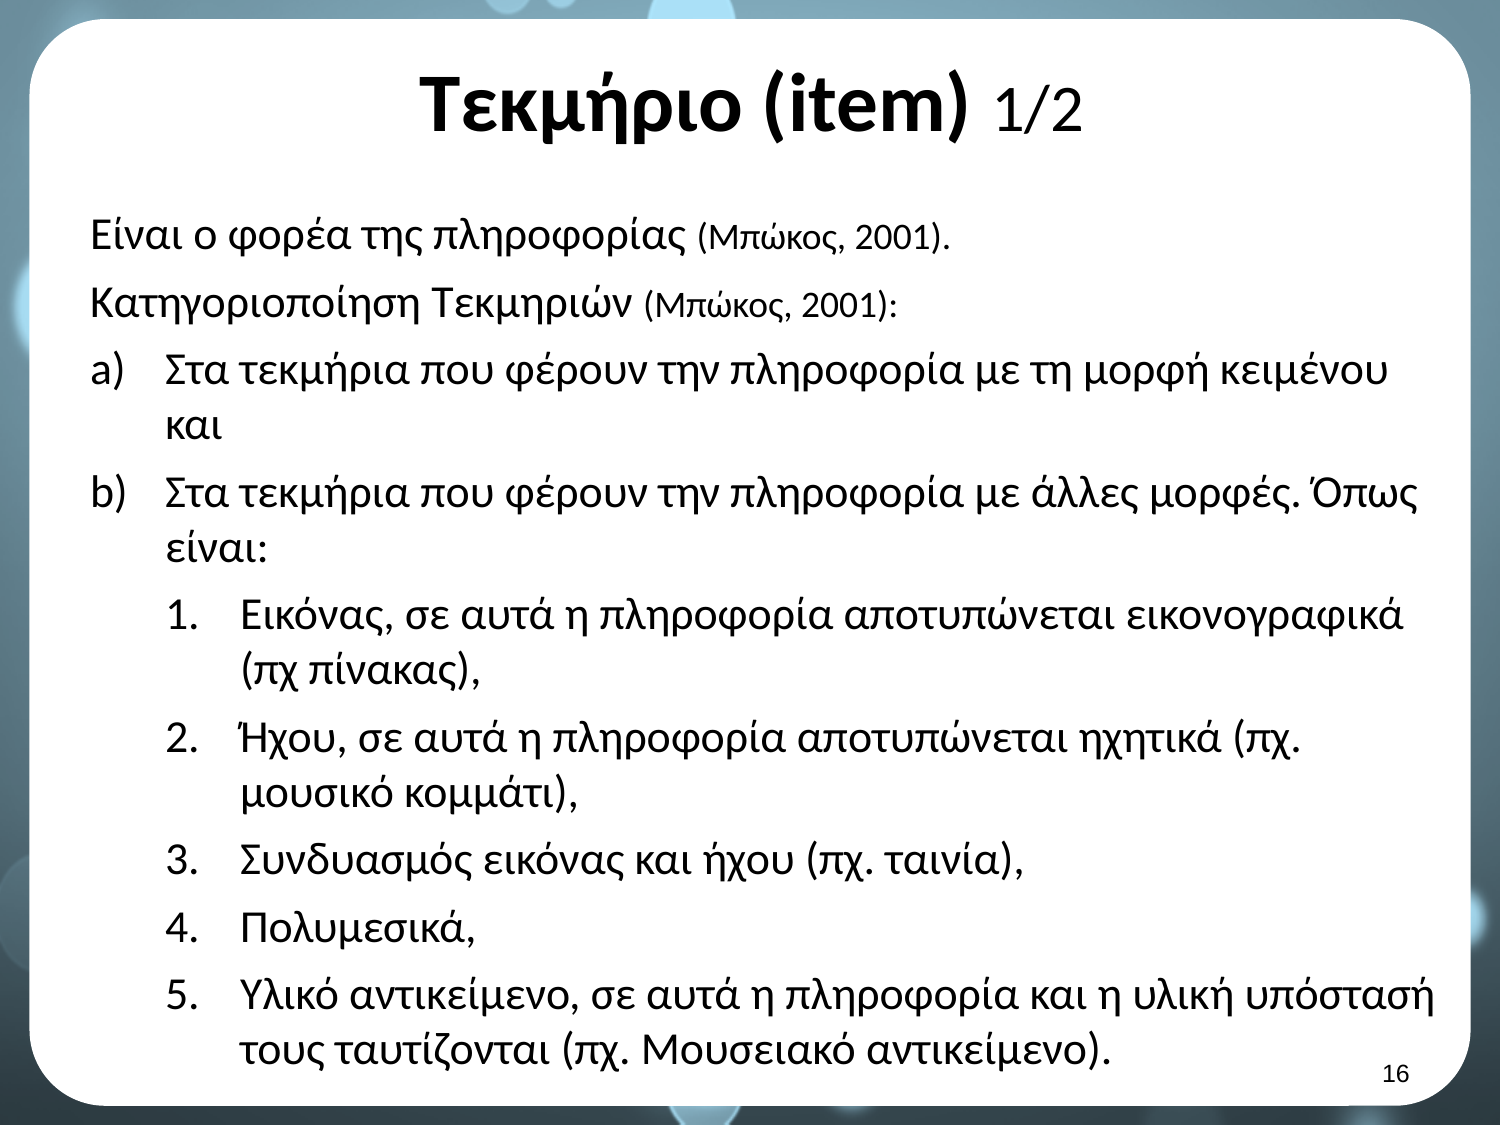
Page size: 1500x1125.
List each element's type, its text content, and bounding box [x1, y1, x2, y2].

list Είναι ο φορέα της πληροφορίας (Μπώκος, 2001). Κατηγοριοποίηση Τεκμηριών (Μπώκος, 2001): Στα τεκμήρια που φέρουν την πληροφορία με τη μορφή κειμένου και Στα τεκμήρια που φέρουν την πληροφορία με άλλες μορφές. Όπως είναι: Εικόνας, σε αυτά η πληροφορία αποτυπώνεται εικονογραφικά (πχ πίνακας), Ήχου, σε αυτά η πληροφορία αποτυπώνεται ηχητικά (πχ. μουσικό κομμάτι), Συνδυασμός εικόνας και ήχου (πχ. ταινία), Πολυμεσικά, Υλικό αντικείμενο, σε αυτά η πληροφορία και η υλική υπόστασή τους ταυτίζονται (πχ. Μουσειακό αντικείμενο). [75, 196, 1459, 1125]
slide_number 15 [1074, 1042, 1425, 1103]
title Τεκμήριο (item) 1/2 [76, 23, 1427, 173]
